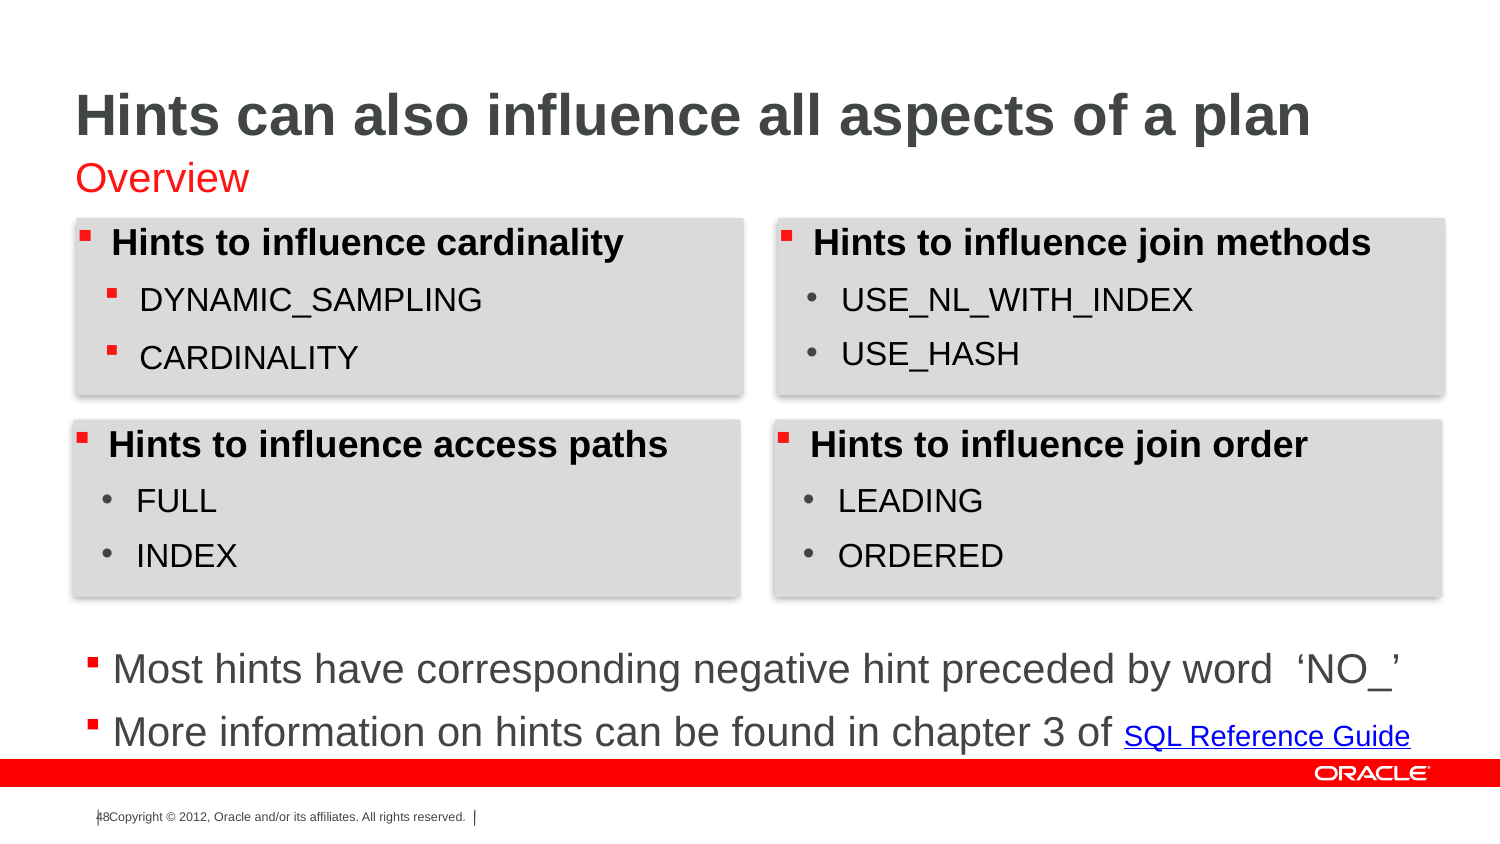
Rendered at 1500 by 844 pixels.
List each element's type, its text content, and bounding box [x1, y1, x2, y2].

text_box Hints to influence join methods USE_NL_WITH_INDEX USE_HASH [778, 218, 1446, 396]
text_box Hints to influence join order LEADING ORDERED [775, 419, 1443, 597]
list Overview [75, 150, 1425, 201]
title Hints can also influence all aspects of a plan [75, 78, 1425, 149]
list Most hints have corresponding negative hint preceded by word ‘NO_’ More information on hints can be found in chapter 3 of SQL Reference Guide [75, 231, 1425, 734]
picture [0, 759, 1500, 787]
text_box Hints to influence cardinality DYNAMIC_SAMPLING CARDINALITY [76, 218, 744, 396]
text_box Hints to influence access paths FULL INDEX [73, 419, 741, 597]
